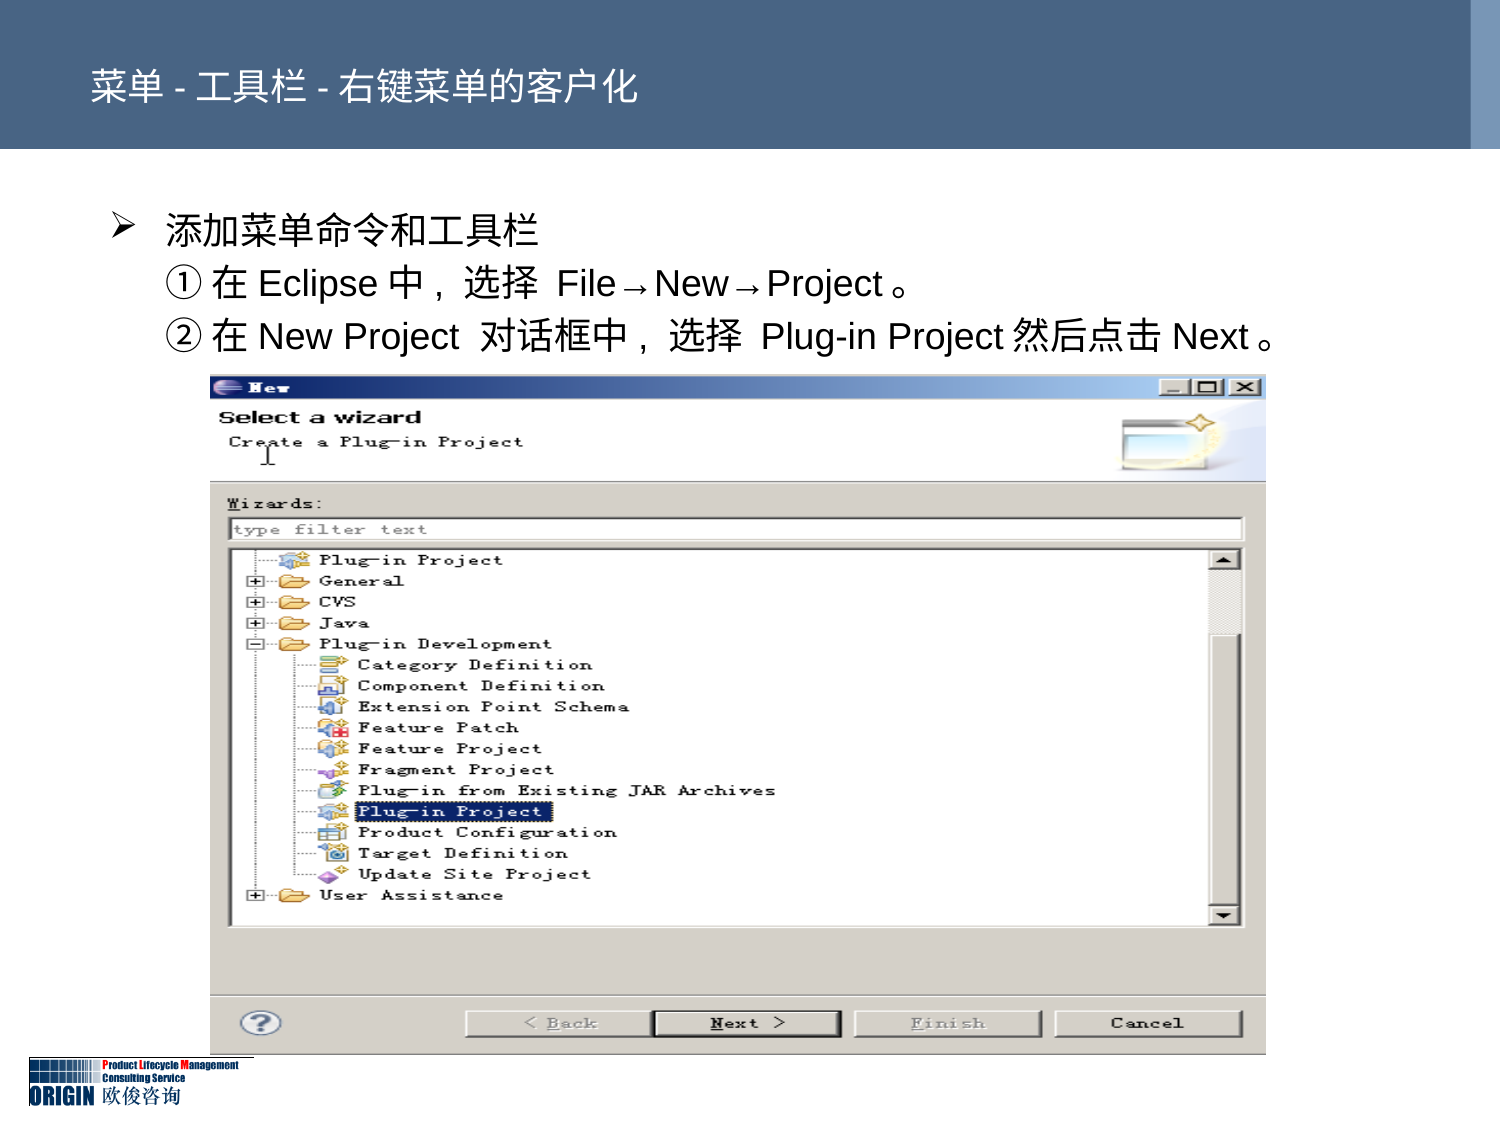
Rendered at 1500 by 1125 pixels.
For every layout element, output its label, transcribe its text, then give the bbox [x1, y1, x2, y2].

list 添加菜单命令和工具栏 ①在Eclipse中, 选择 File→New→Project。 ②在New Project 对话框中, 选择 Plug-in Project然后点击Next。 [93, 198, 1444, 1050]
title 菜单-工具栏-右键菜单的客户化 [74, 44, 1426, 126]
picture [210, 374, 1266, 1055]
picture [29, 1057, 254, 1106]
